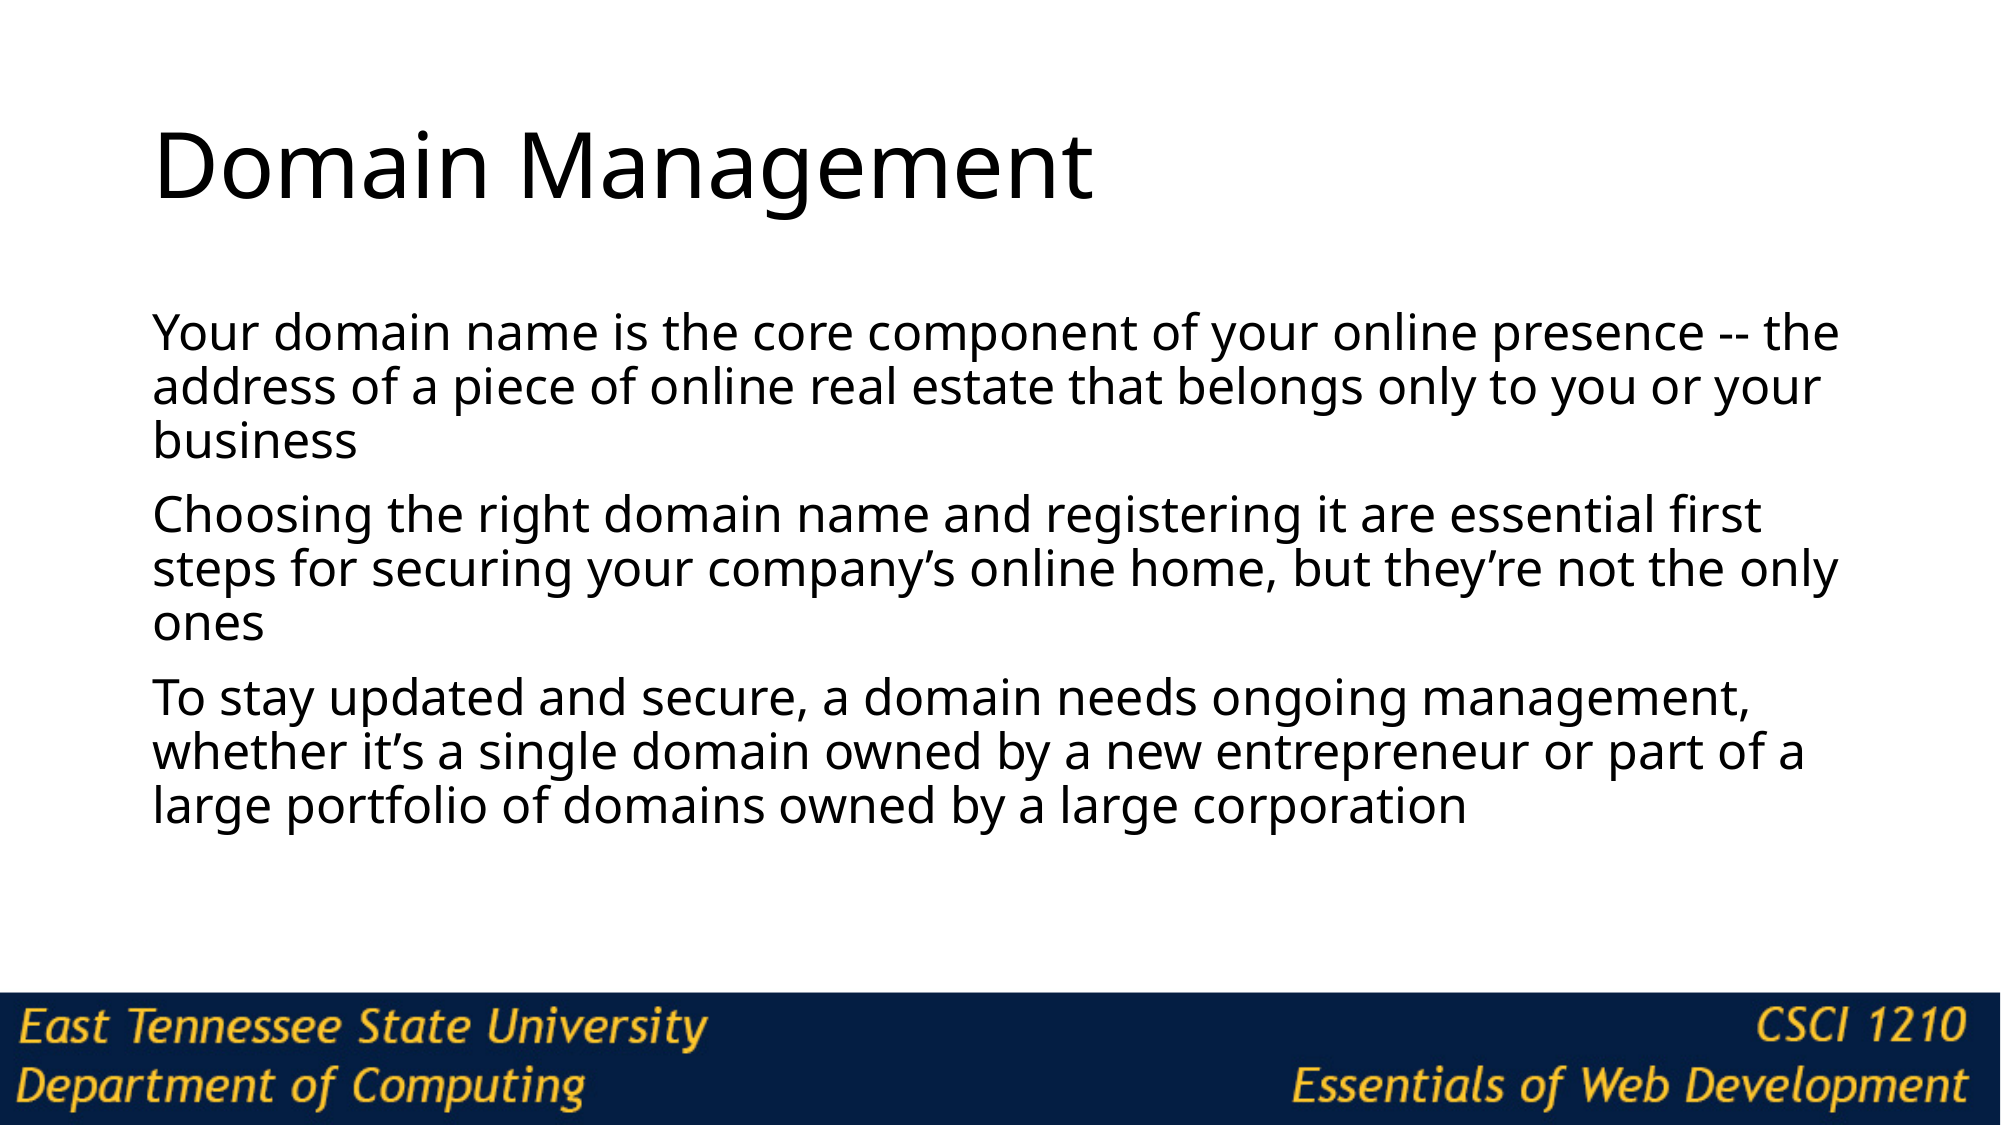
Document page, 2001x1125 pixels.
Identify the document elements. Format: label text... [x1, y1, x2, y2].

list Your domain name is the core component of your online presence -- the address of a piece of online real estate that belongs only to you or your business Choosing the right domain name and registering it are essential first steps for securing your company’s online home, but they’re not the only ones To stay updated and secure, a domain needs ongoing management, whether it’s a single domain owned by a new entrepreneur or part of a large portfolio of domains owned by a large corporation [137, 299, 1863, 1014]
title Domain Management [137, 59, 1863, 278]
picture [0, 0, 2001, 1125]
